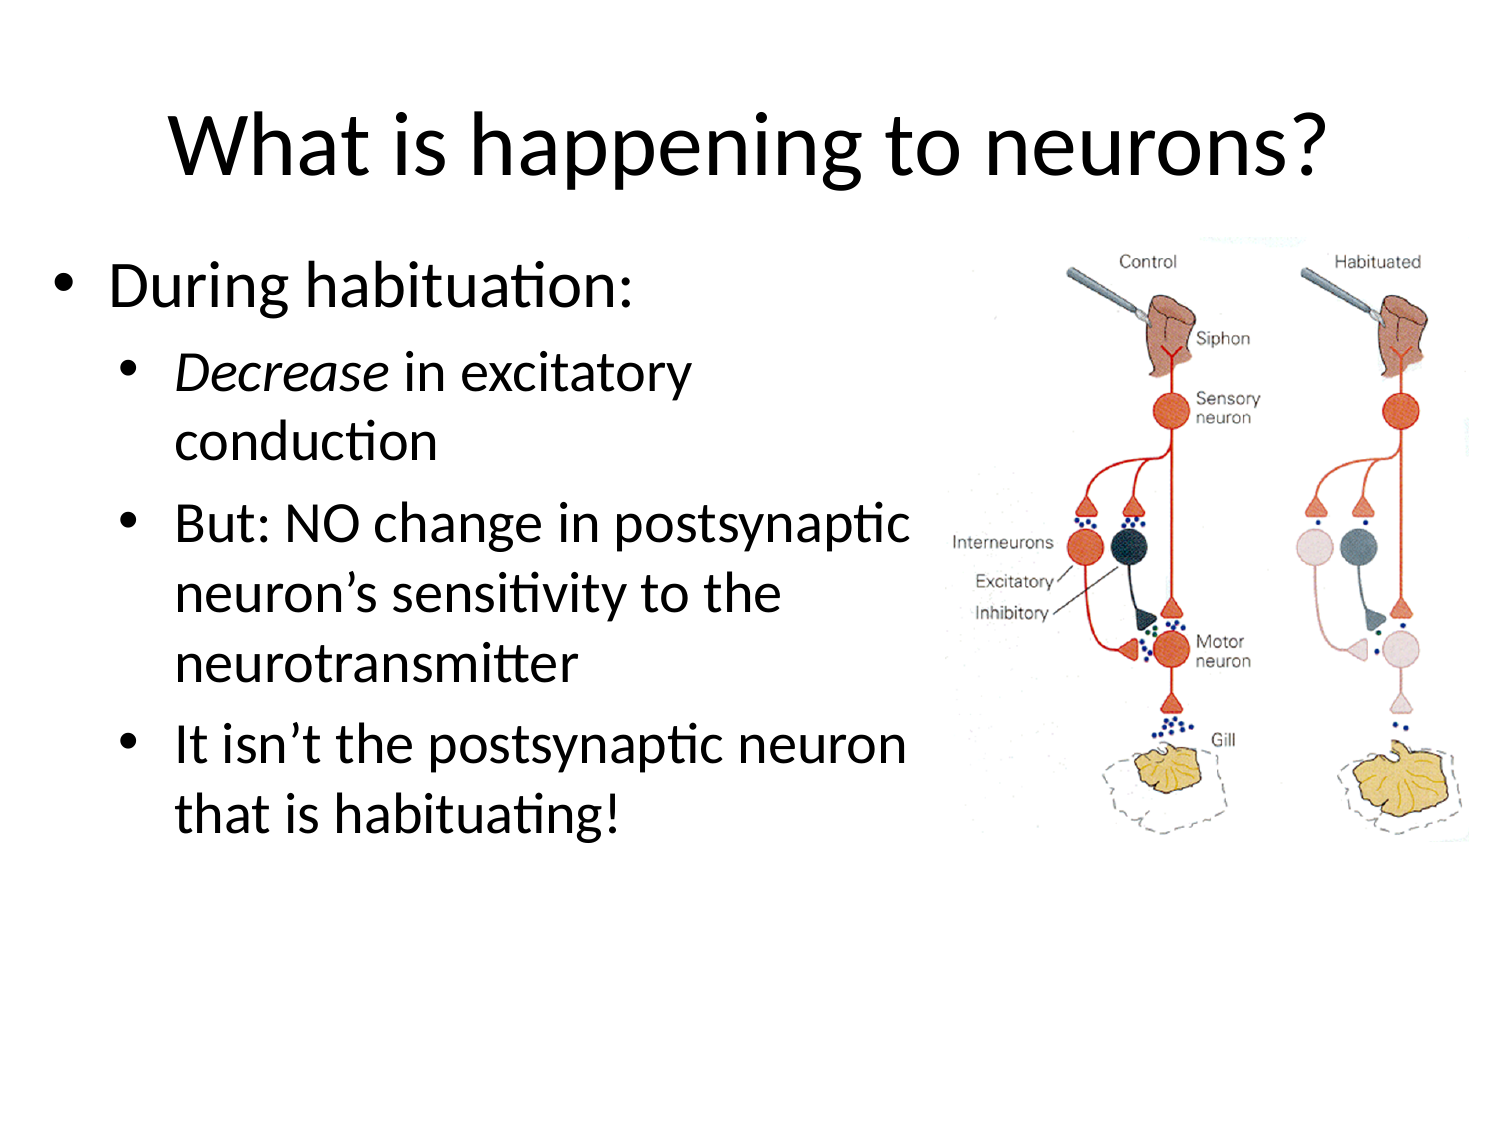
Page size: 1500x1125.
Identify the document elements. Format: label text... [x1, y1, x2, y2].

list During habituation: Decrease in excitatory conduction But: NO change in postsynaptic neuron’s sensitivity to the neurotransmitter It isn’t the postsynaptic neuron that is habituating! [37, 233, 950, 1009]
title What is happening to neurons? [75, 45, 1425, 233]
picture [944, 236, 1469, 842]
